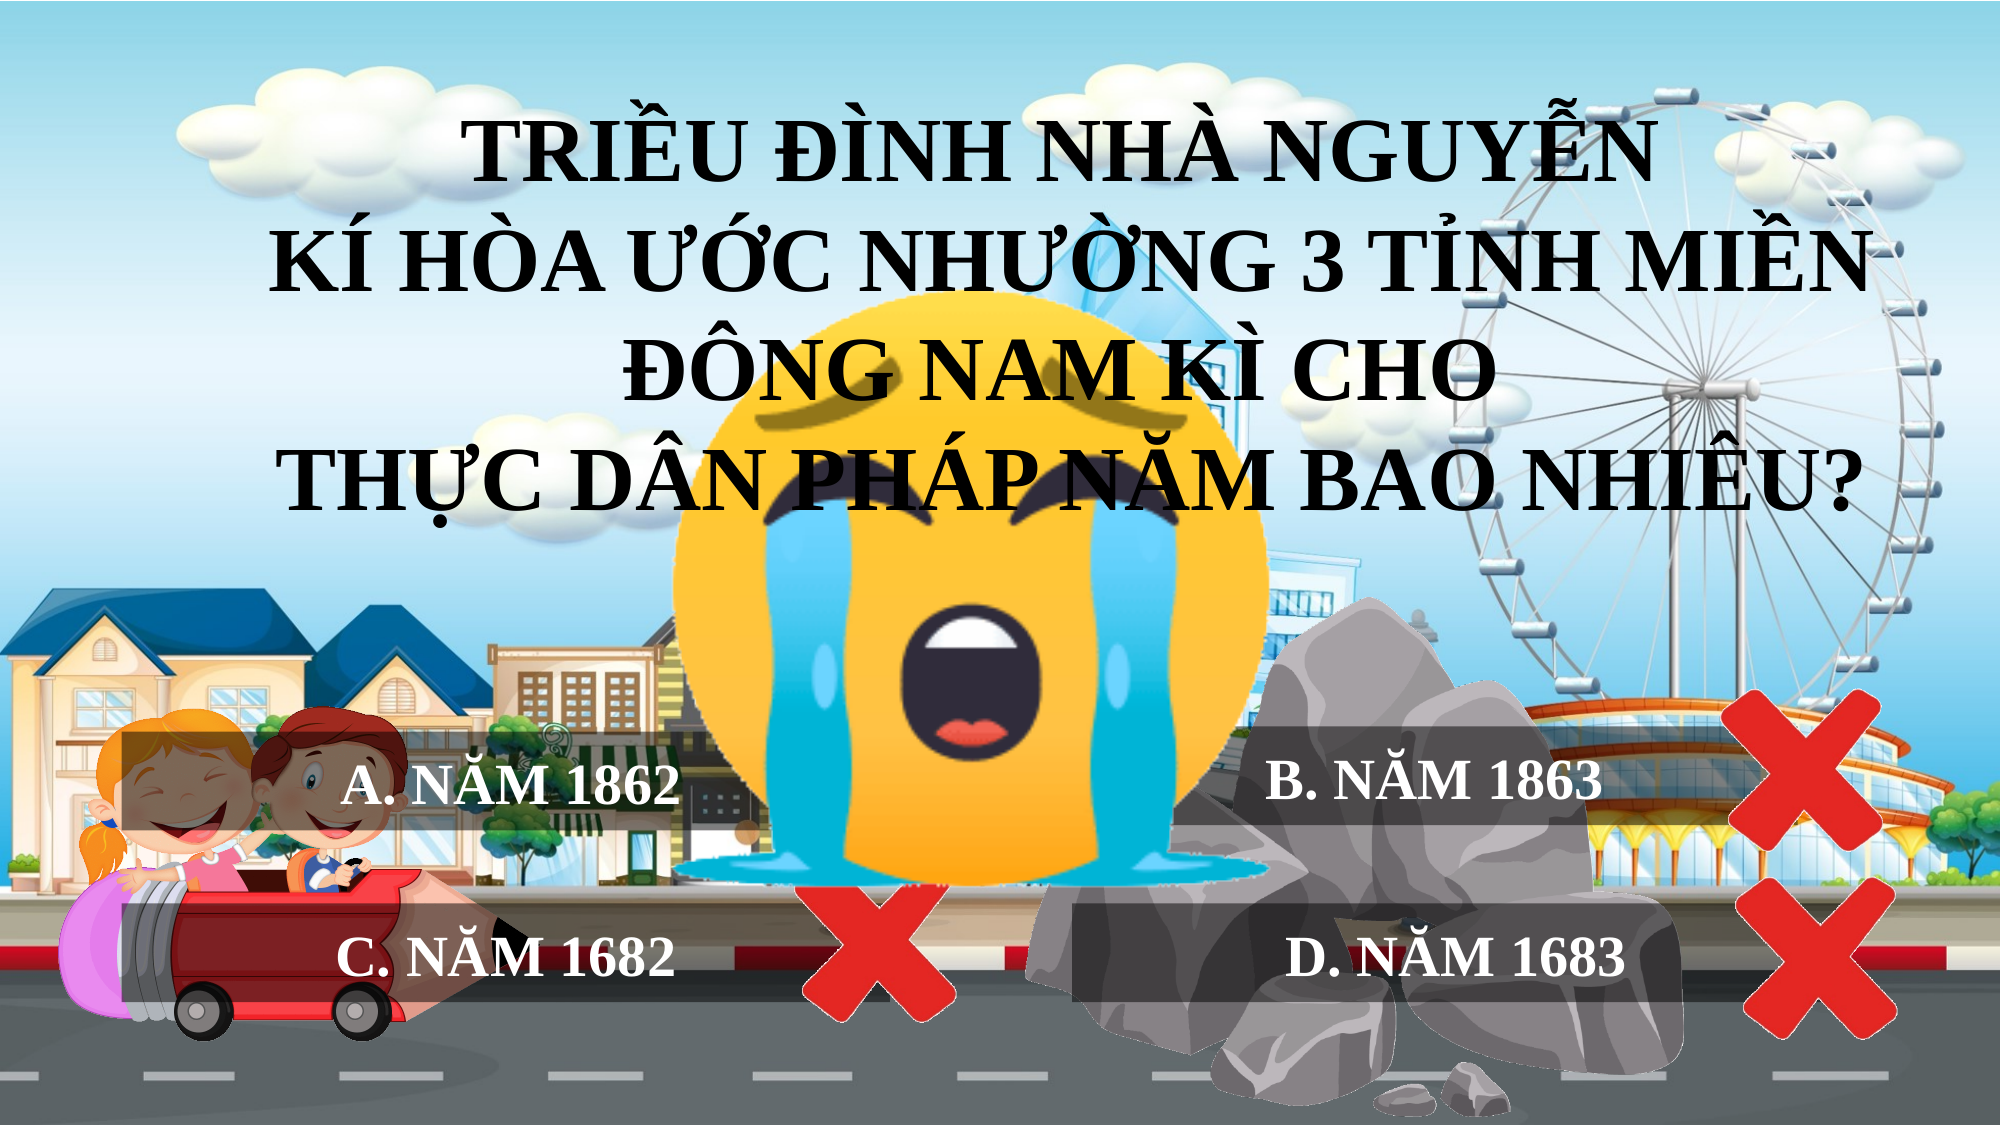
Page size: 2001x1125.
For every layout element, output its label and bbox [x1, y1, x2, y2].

picture [1727, 864, 1907, 1047]
picture [44, 706, 544, 1048]
picture [608, 225, 1684, 1117]
picture [1712, 677, 1893, 859]
text_box [0, 0, 2000, 1125]
